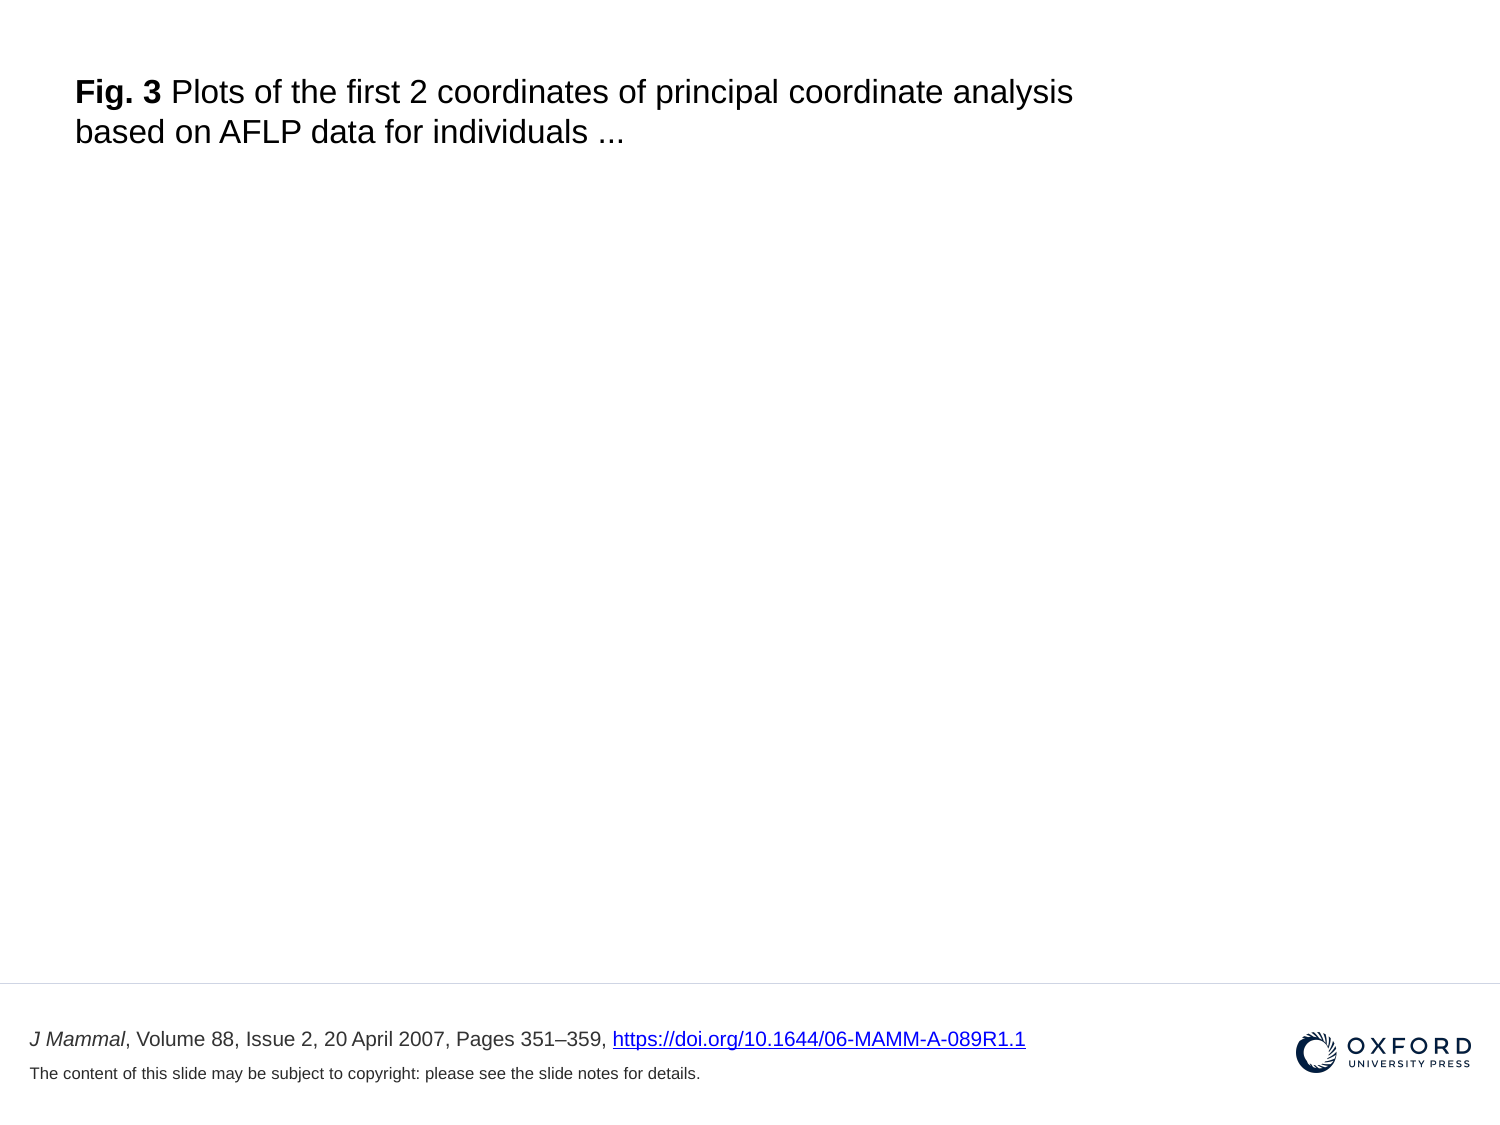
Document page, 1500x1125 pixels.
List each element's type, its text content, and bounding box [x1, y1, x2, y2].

footer J Mammal, Volume 88, Issue 2, 20 April 2007, Pages 351–359, https://doi.org/10.1644/06-MAMM-A-089R1.1 The content of this slide may be subject to copyright: please see the slide notes for details. [0, 983, 1260, 1125]
title Fig. 3 Plots of the first 2 coordinates of principal coordinate analysis based on AFLP data for individuals ... [75, 69, 1078, 171]
picture [1296, 1032, 1471, 1073]
